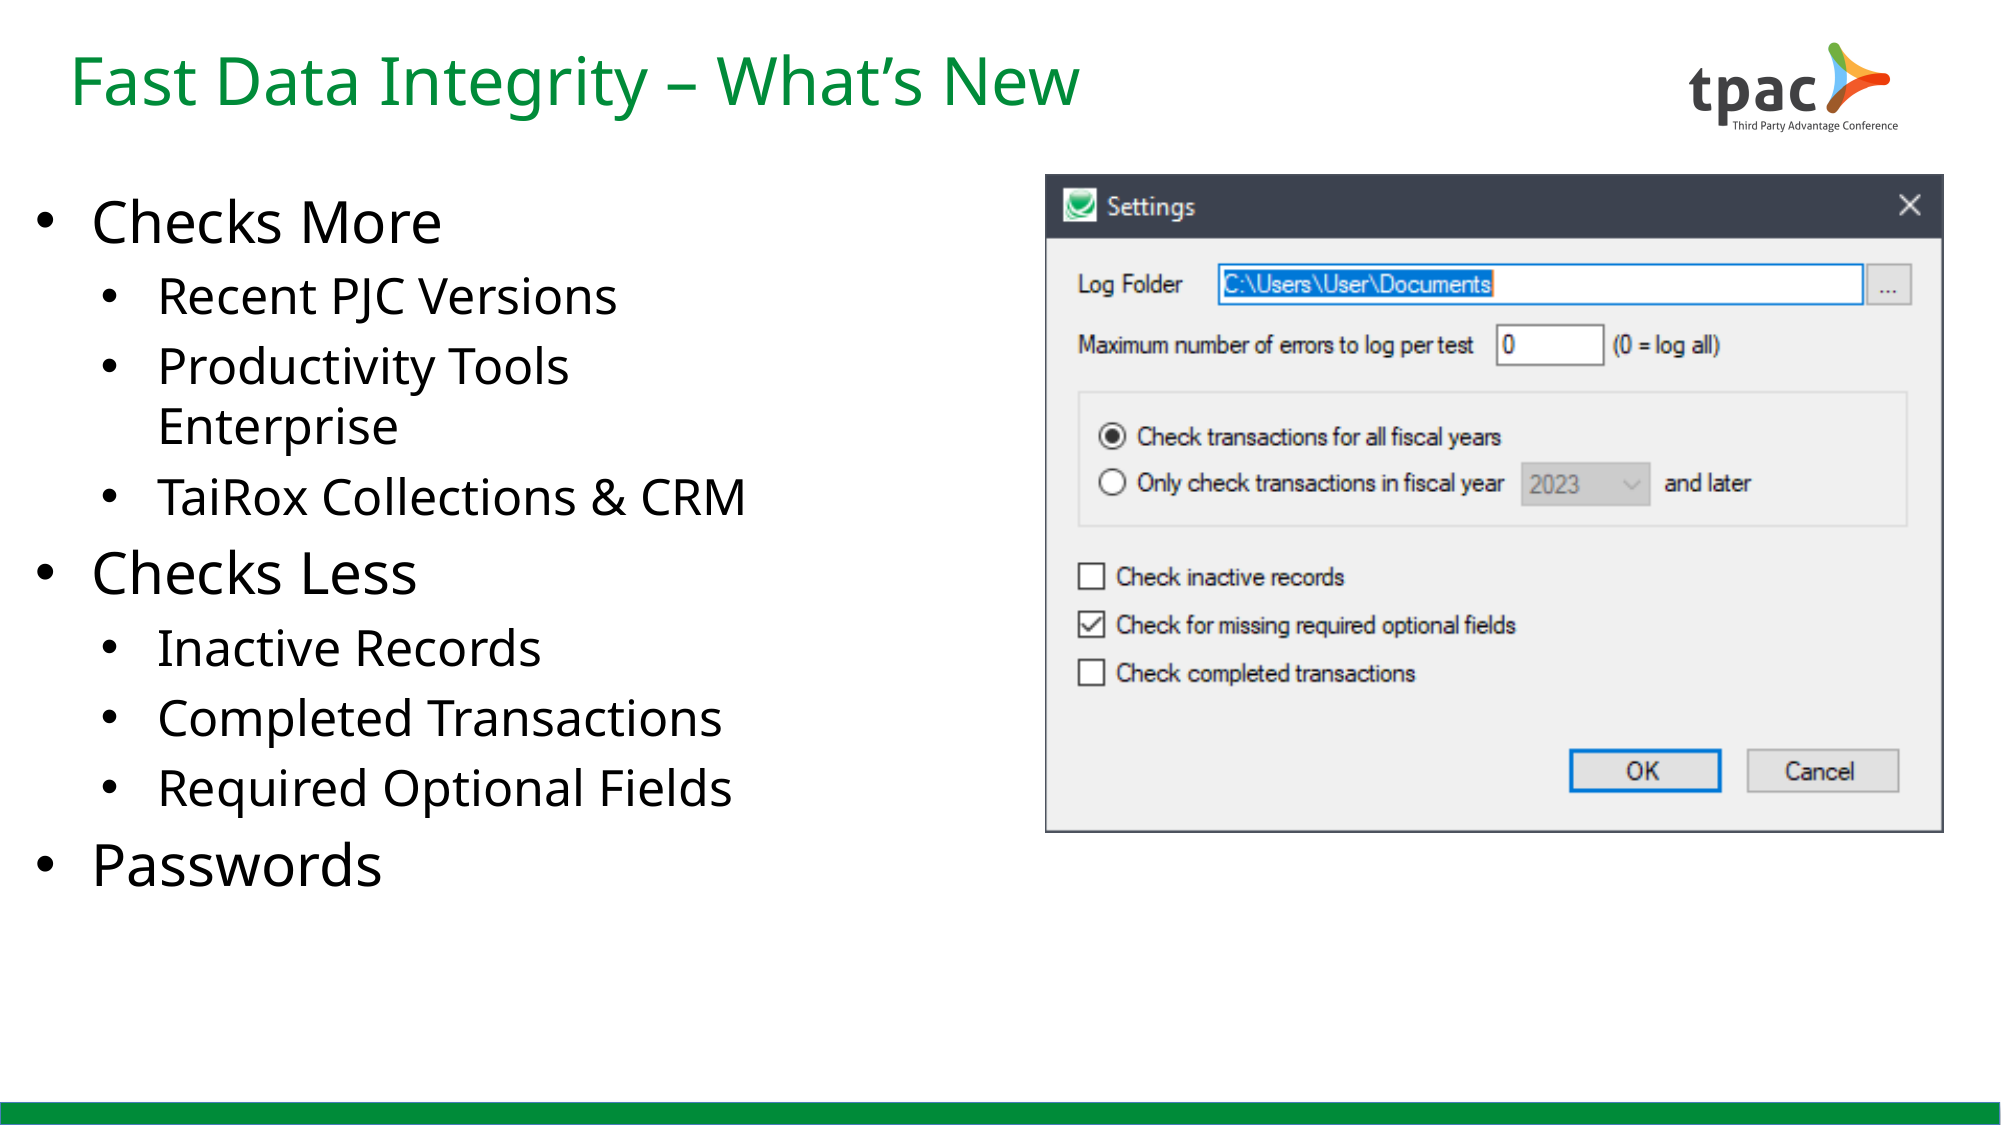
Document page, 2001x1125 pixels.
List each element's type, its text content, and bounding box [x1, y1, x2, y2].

picture [1044, 173, 1945, 833]
text_box Checks More Recent PJC Versions Productivity Tools Enterprise TaiRox Collections & CRM Checks Less Inactive Records Completed Transactions Required Optional Fields Passwords [20, 177, 804, 829]
picture [1686, 40, 1900, 134]
title Fast Data Integrity – What’s New [54, 29, 1495, 129]
